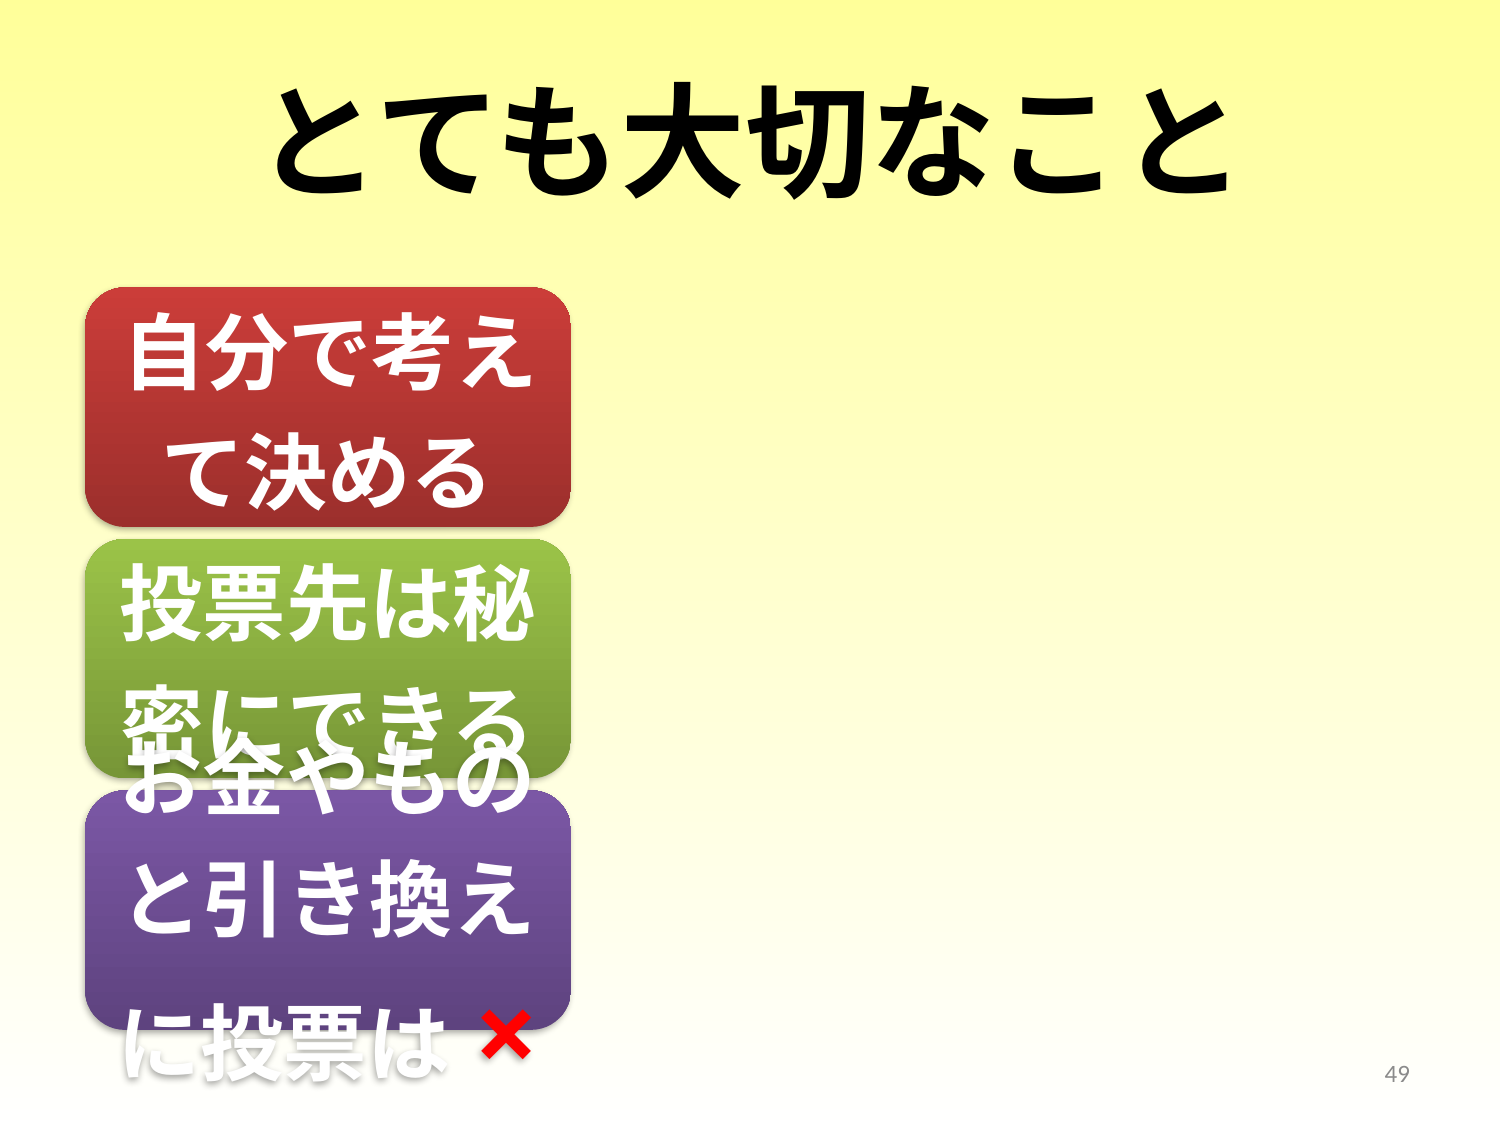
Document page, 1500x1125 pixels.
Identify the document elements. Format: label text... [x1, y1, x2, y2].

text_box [84, 287, 1436, 1031]
title とても大切なこと [75, 45, 1425, 233]
slide_number 49 [1074, 1042, 1425, 1103]
